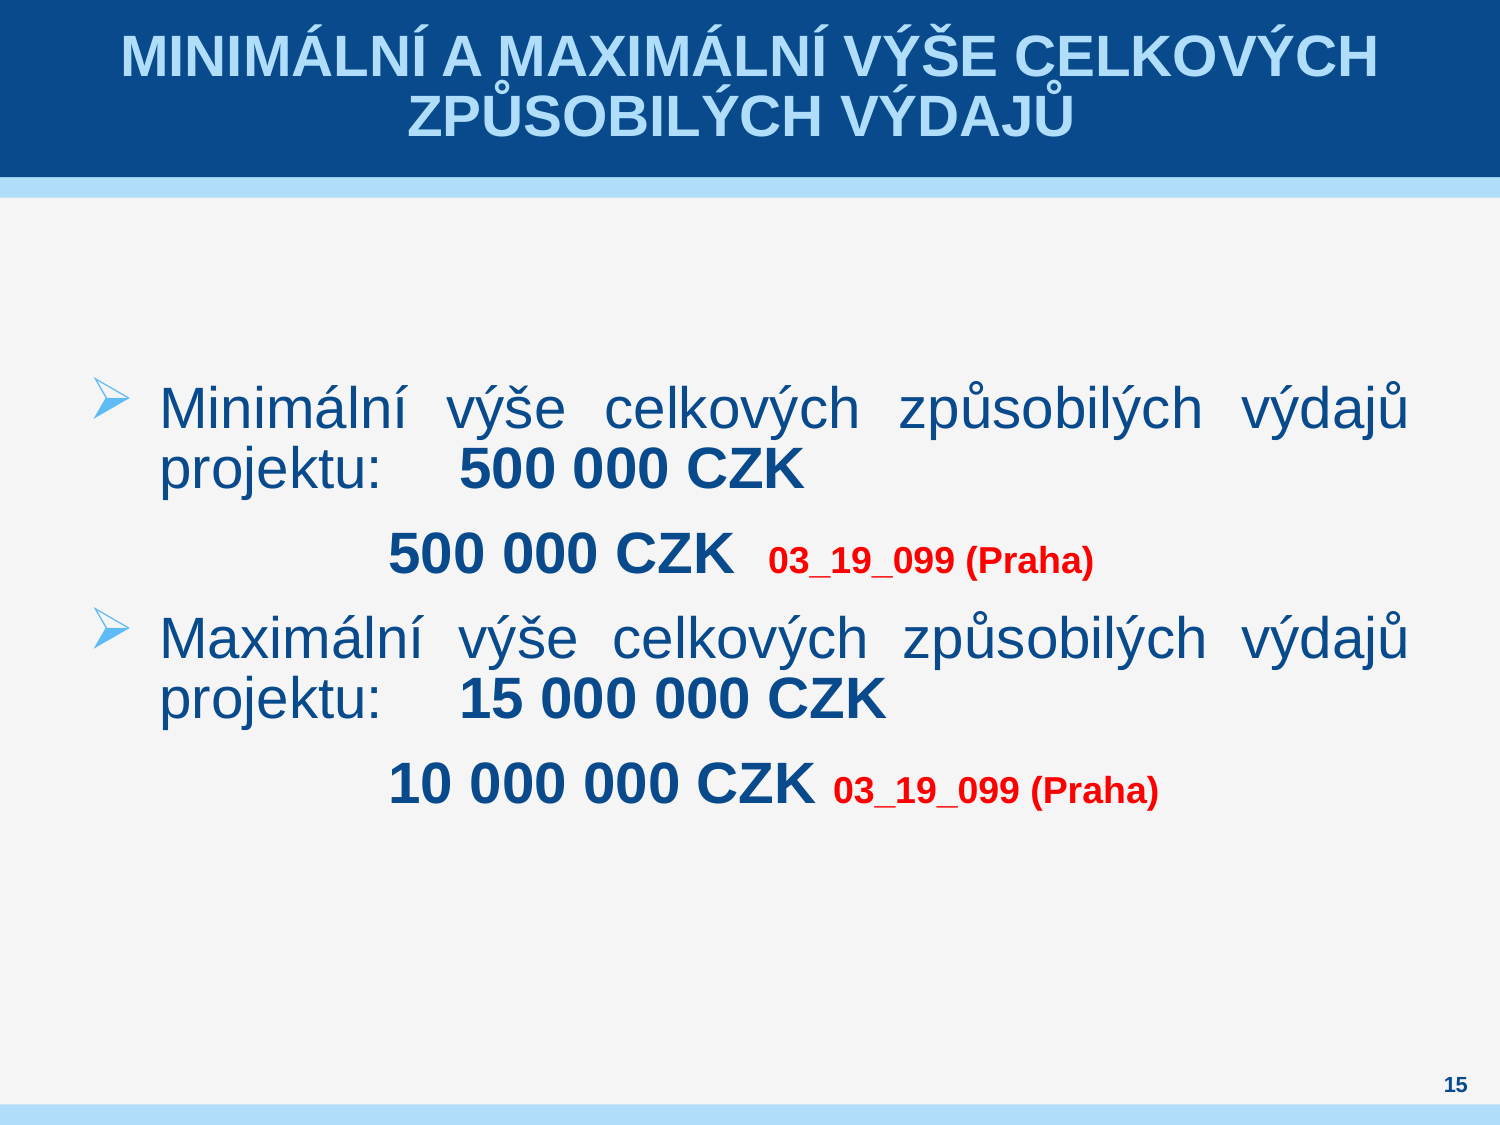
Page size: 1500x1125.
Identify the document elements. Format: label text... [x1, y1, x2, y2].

list Minimální výše celkových způsobilých výdajů projektu: 500 000 CZK 500 000 CZK 03_19_099 (Praha) Maximální výše celkových způsobilých výdajů projektu: 15 000 000 CZK 10 000 000 CZK 03_19_099 (Praha) [88, 295, 1412, 1004]
title Minimální a maximální výše celkových způsobilých výdajů [59, 0, 1441, 178]
slide_number 15 [1417, 1068, 1495, 1099]
